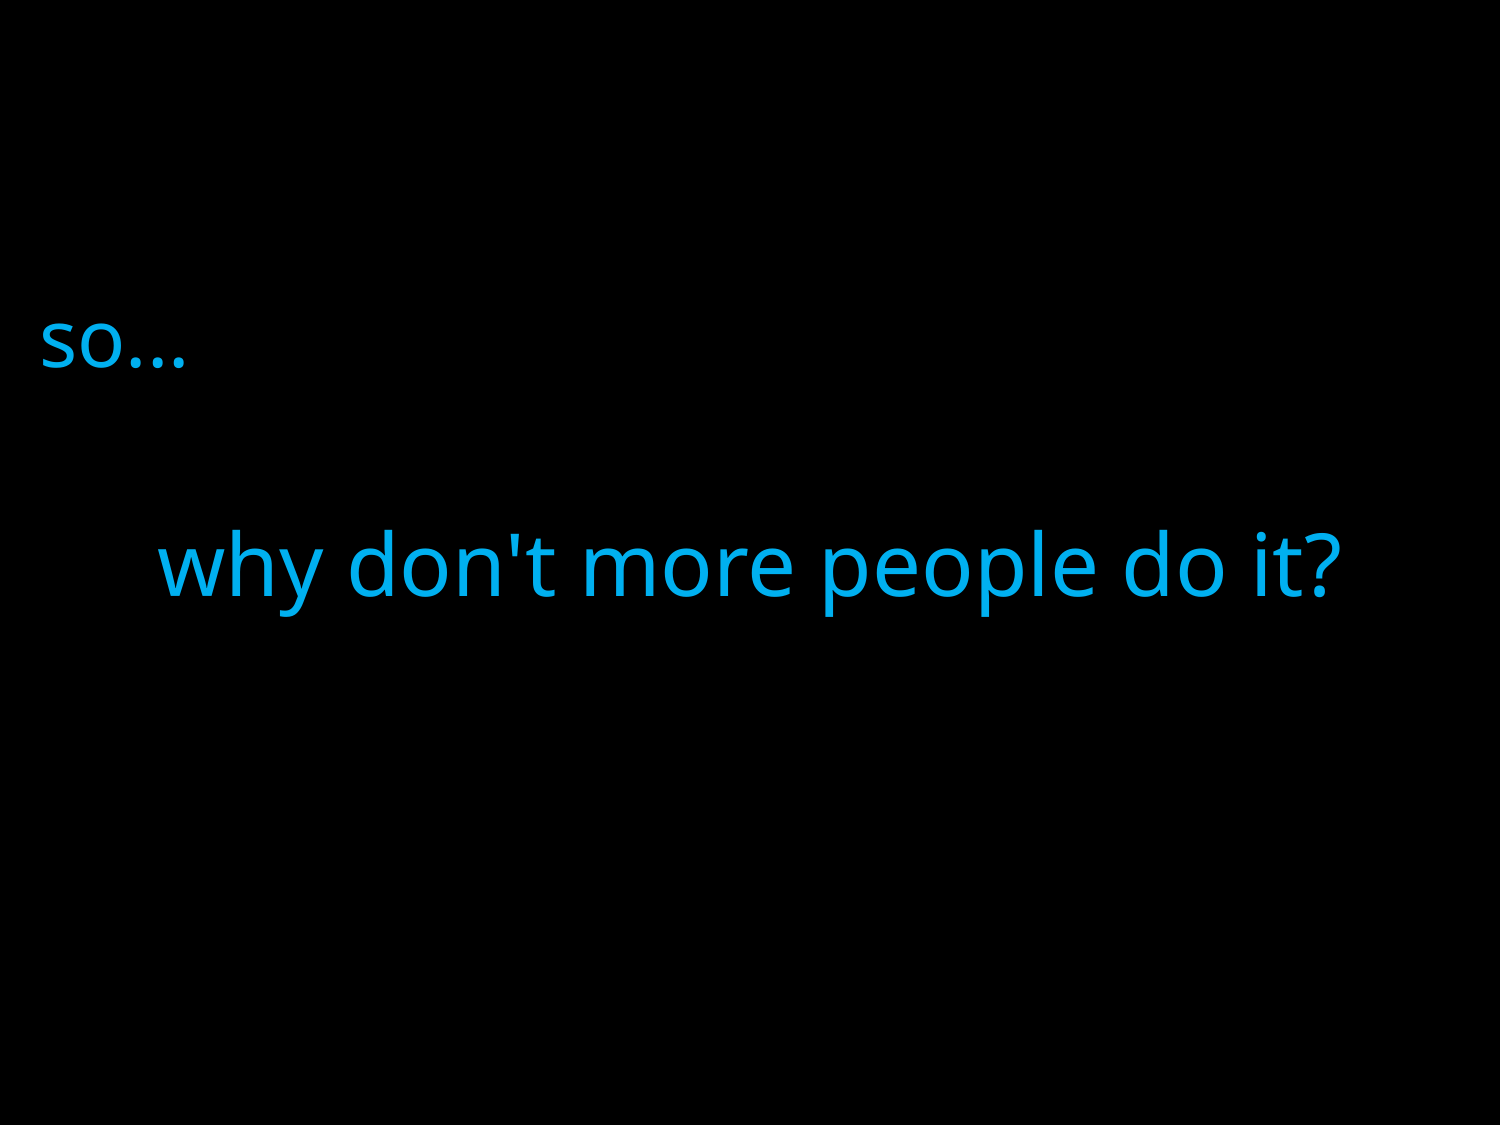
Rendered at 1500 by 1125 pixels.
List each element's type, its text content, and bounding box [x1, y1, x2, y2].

text_box so... [24, 188, 1388, 392]
text_box why don't more people do it? [0, 401, 1500, 622]
